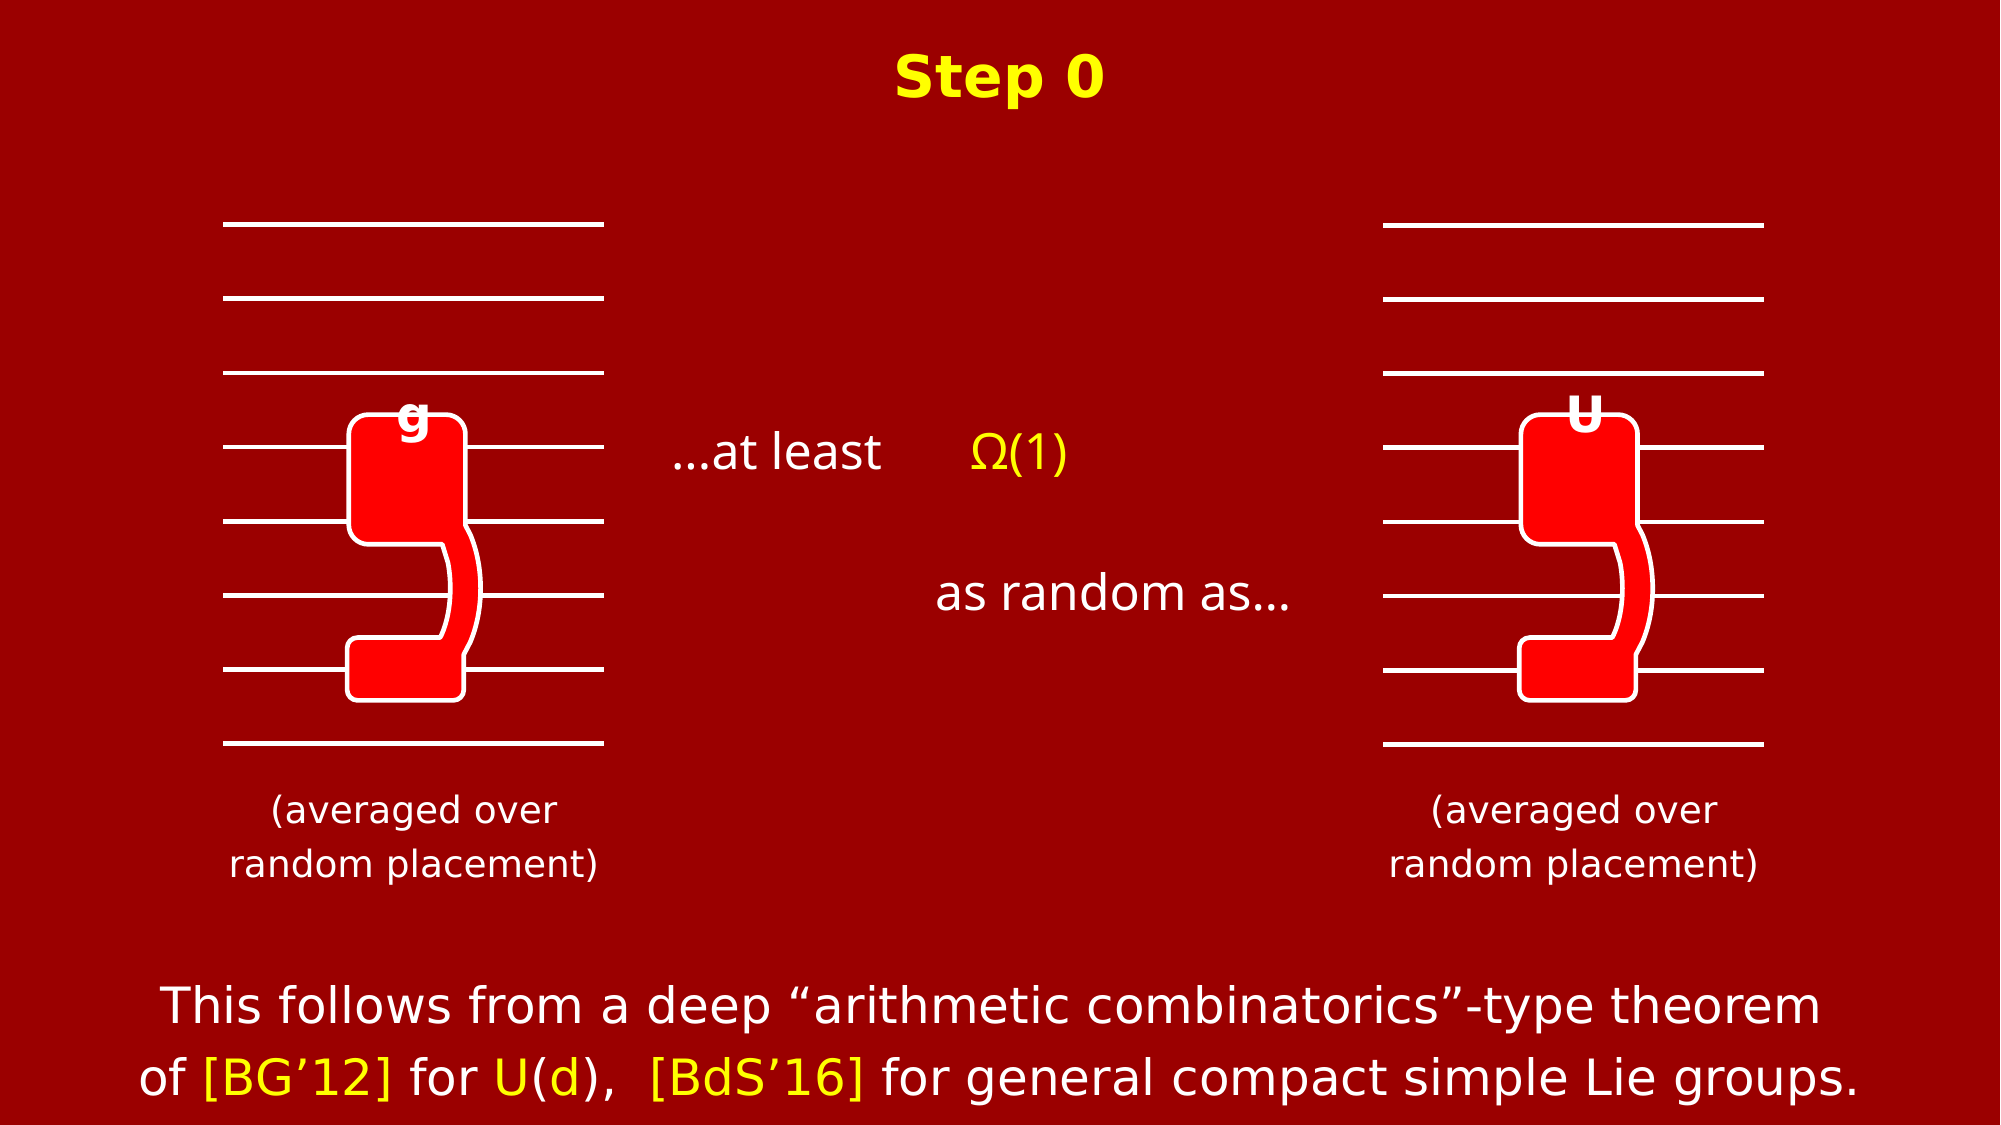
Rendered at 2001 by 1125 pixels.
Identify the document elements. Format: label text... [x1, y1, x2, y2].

text_box This follows from a deep “arithmetic combinatorics”-type theorem of [BG’12] for U(d), [BdS’16] for general compact simple Lie groups. [0, 954, 2000, 1113]
text_box ...at least [622, 400, 947, 487]
text_box (averaged over random placement) [1324, 769, 1824, 893]
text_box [223, 224, 605, 744]
text_box Step 0 [400, 17, 1599, 117]
text_box as random as… [675, 541, 1306, 628]
text_box Ω(1) [947, 400, 1181, 487]
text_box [1382, 224, 1765, 745]
text_box (averaged over random placement) [164, 769, 664, 893]
